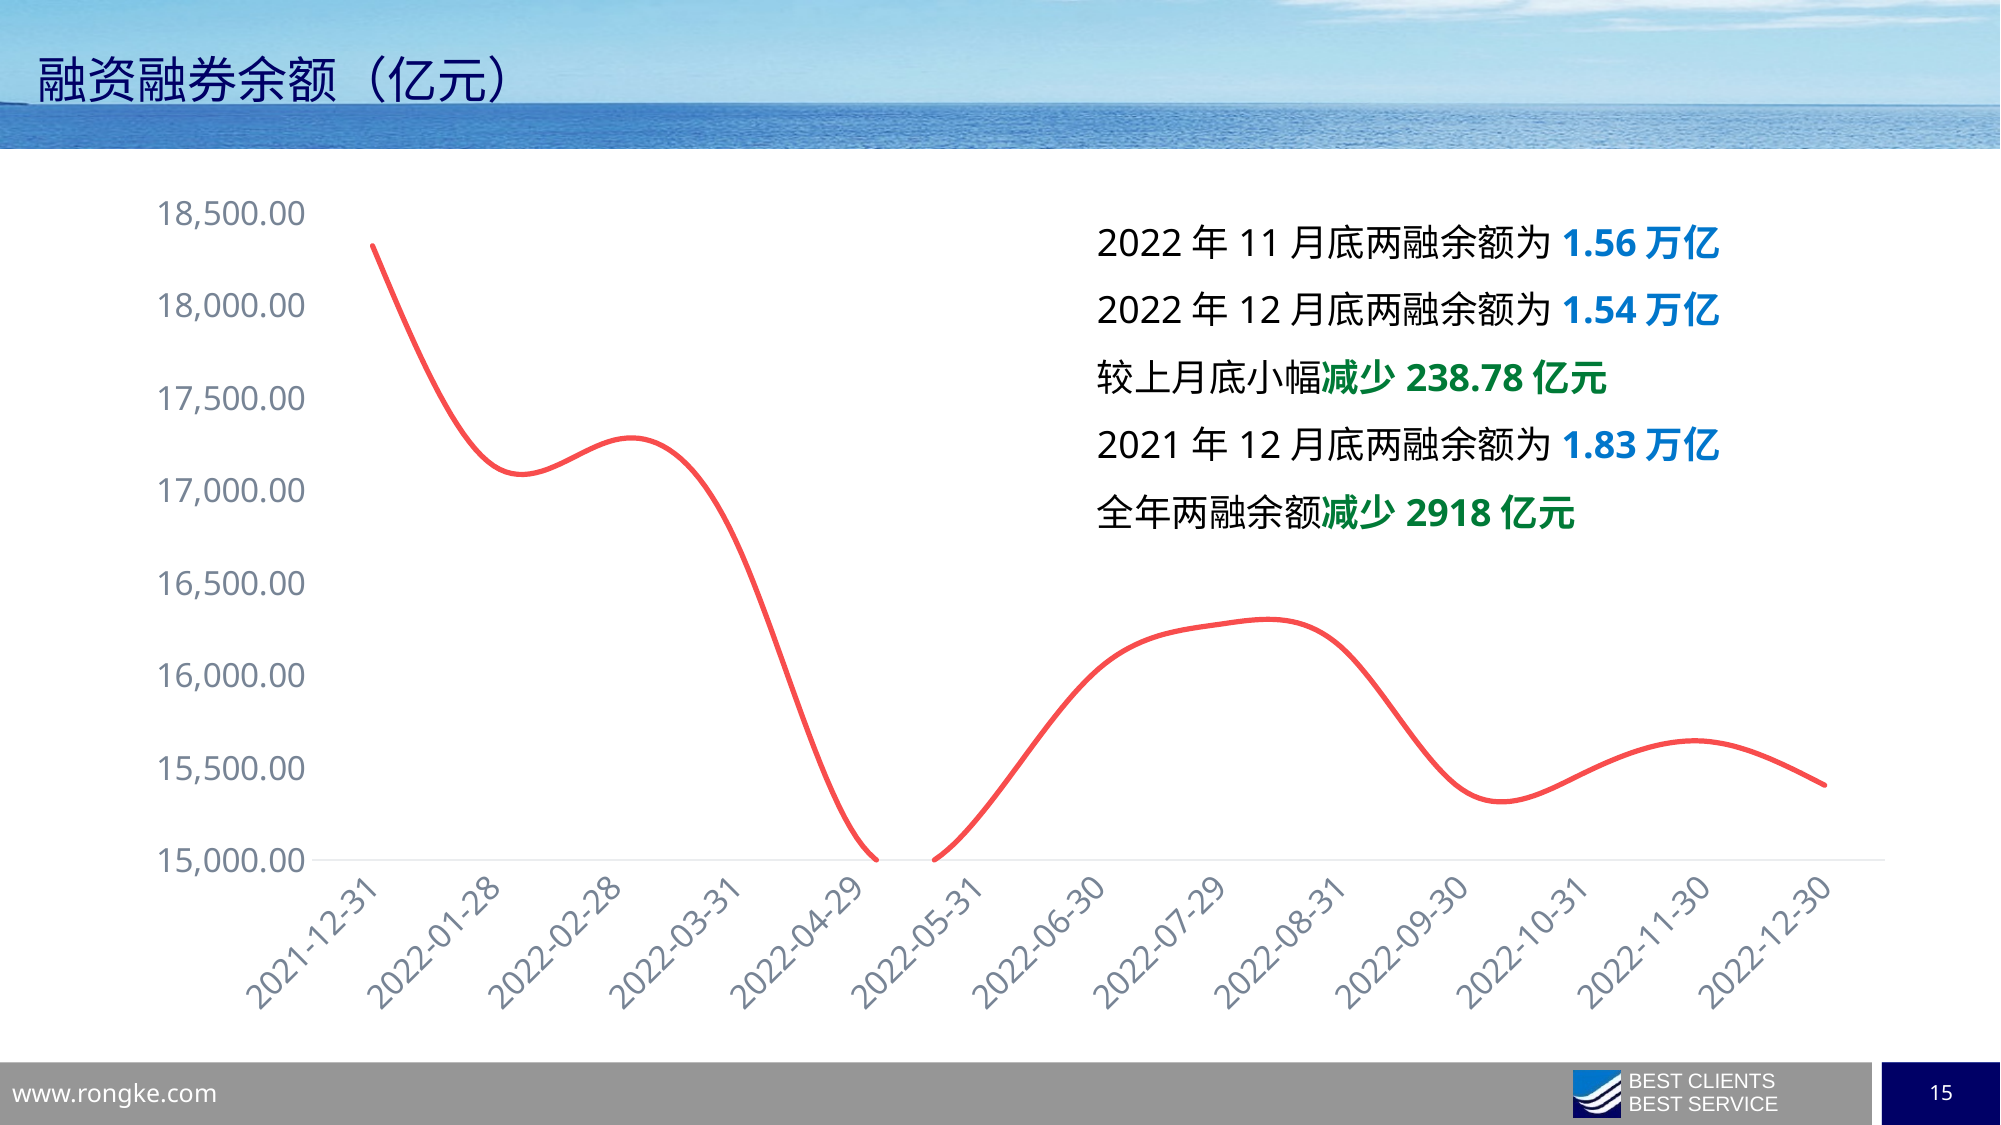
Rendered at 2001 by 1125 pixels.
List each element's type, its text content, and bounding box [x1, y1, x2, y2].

chart [119, 173, 1922, 1036]
picture [0, 0, 2000, 149]
picture [1573, 1070, 1621, 1118]
text_box 融资融券余额（亿元） [37, 48, 1388, 125]
